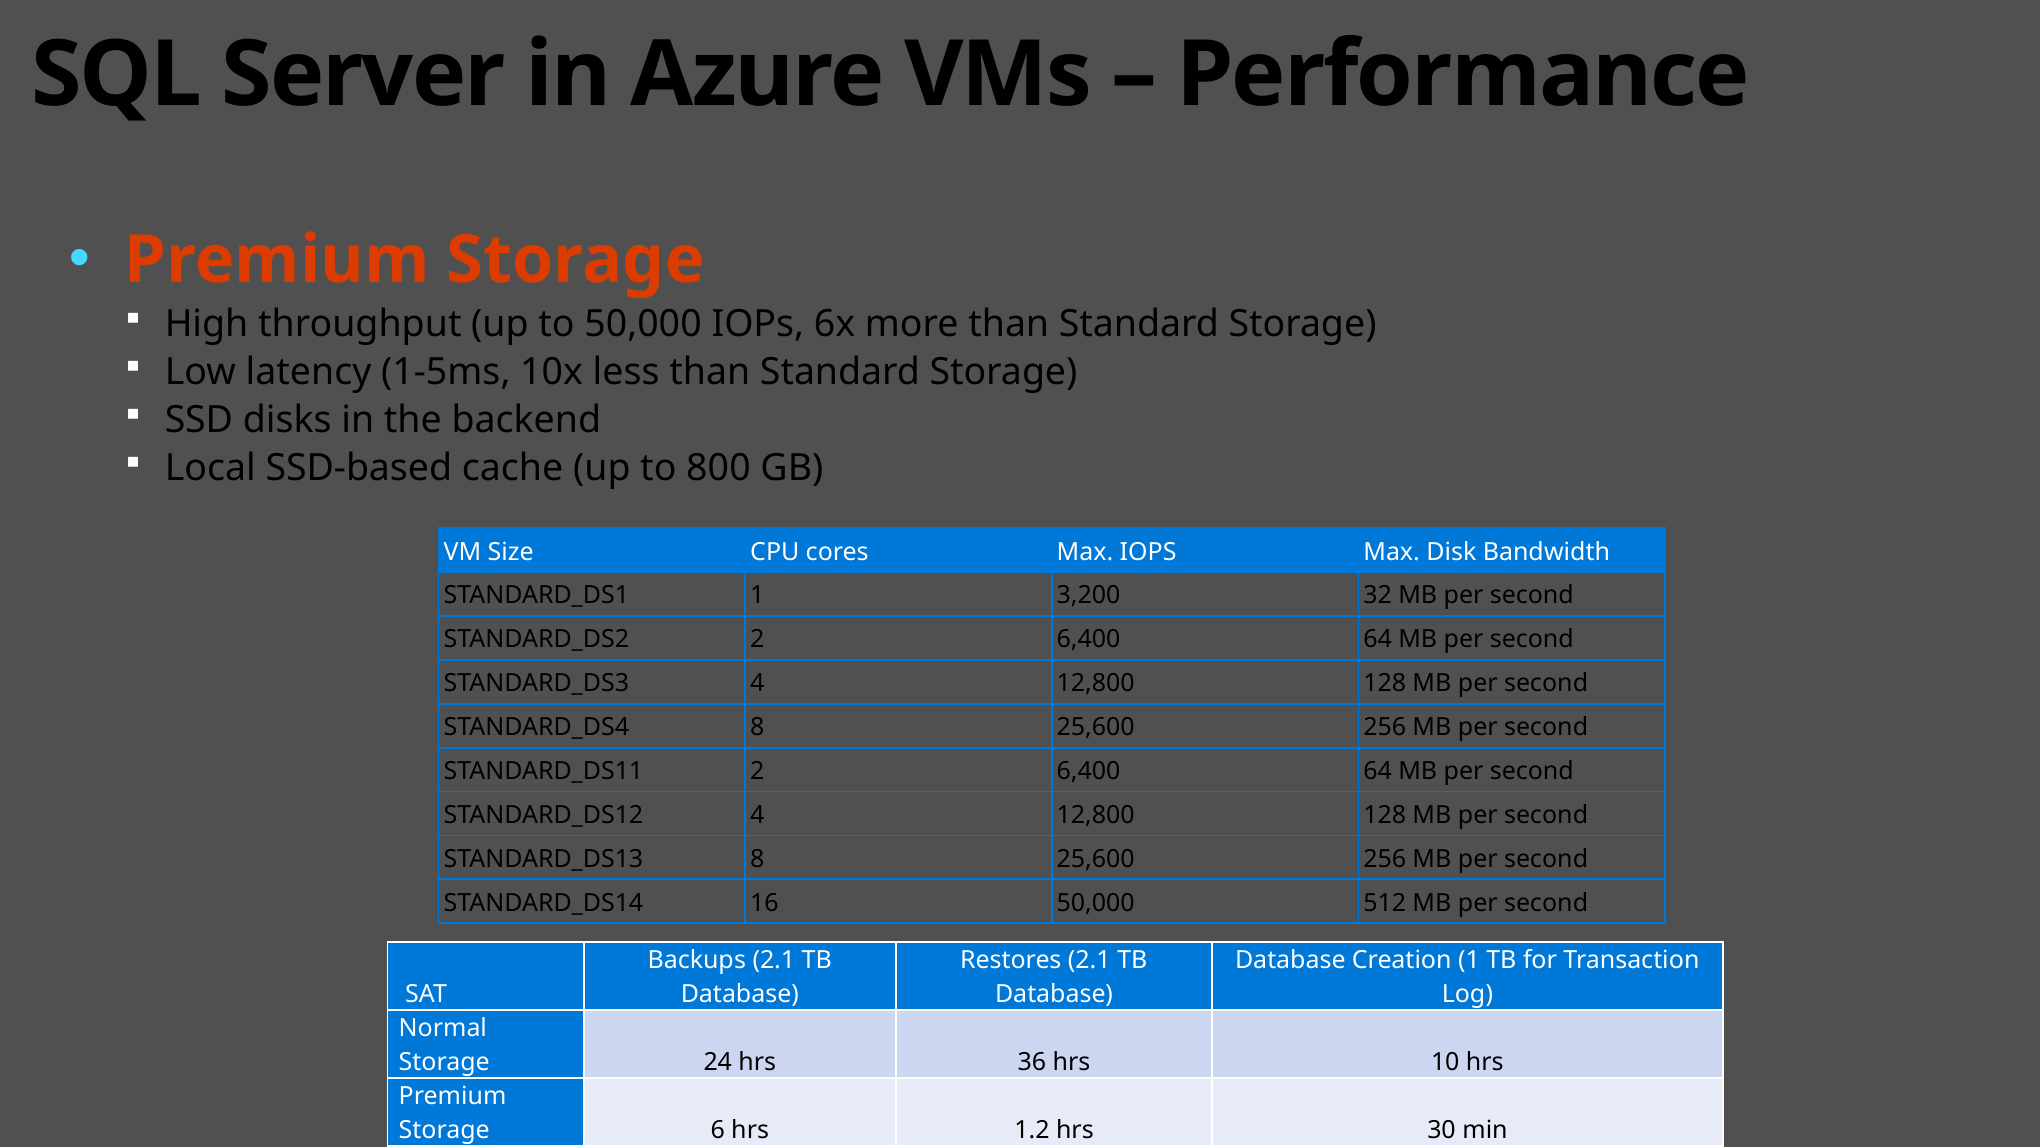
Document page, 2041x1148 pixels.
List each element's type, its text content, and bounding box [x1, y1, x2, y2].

table_cell 6,400 [1053, 617, 1358, 659]
table_cell 2 [746, 617, 1051, 659]
table_cell 16 [746, 880, 1051, 922]
table_cell 8 [746, 836, 1051, 878]
table_cell 12,800 [1053, 661, 1358, 703]
table_cell 8 [746, 705, 1051, 747]
table_cell 25,600 [1053, 836, 1358, 878]
table_cell Normal Storage [388, 1011, 583, 1077]
table_cell 32 MB per second [1359, 573, 1664, 615]
table_cell 50,000 [1053, 880, 1358, 922]
table_header VM Size [439, 529, 744, 571]
table_cell 6 hrs [585, 1079, 895, 1145]
table_cell STANDARD_DS2 [439, 617, 744, 659]
table_cell 12,800 [1053, 792, 1358, 835]
table_cell 64 MB per second [1359, 617, 1664, 659]
table_cell Premium Storage [388, 1079, 583, 1145]
table_header Max. IOPS [1053, 529, 1358, 571]
table_cell 10 hrs [1213, 1011, 1722, 1077]
table_cell 30 min [1213, 1079, 1722, 1145]
table_cell 3,200 [1053, 573, 1358, 615]
table_header Database Creation (1 TB for Transaction Log) [1213, 943, 1722, 1009]
table_cell 36 hrs [897, 1011, 1211, 1077]
table_cell 64 MB per second [1359, 749, 1664, 791]
table_cell 4 [746, 792, 1051, 835]
table_header Restores (2.1 TB Database) [897, 943, 1211, 1009]
table_cell 128 MB per second [1359, 792, 1664, 835]
table_header Max. Disk Bandwidth [1359, 529, 1664, 571]
table_cell 1 [746, 573, 1051, 615]
table_cell 2 [746, 749, 1051, 791]
table_header Backups (2.1 TB Database) [585, 943, 895, 1009]
table_cell 4 [746, 661, 1051, 703]
table_cell STANDARD_DS13 [439, 836, 744, 878]
table_cell STANDARD_DS12 [439, 792, 744, 835]
table_cell STANDARD_DS3 [439, 661, 744, 703]
table_header SAT [388, 943, 583, 1009]
table_cell 6,400 [1053, 749, 1358, 791]
table_cell 24 hrs [585, 1011, 895, 1077]
table_header CPU cores [746, 529, 1051, 571]
table_cell STANDARD_DS1 [439, 573, 744, 615]
title SQL Server in Azure VMs – Performance [7, 11, 1958, 162]
table_cell 512 MB per second [1359, 880, 1664, 922]
table_cell 256 MB per second [1359, 705, 1664, 747]
table_cell STANDARD_DS11 [439, 749, 744, 791]
list Premium Storage High throughput (up to 50,000 IOPs, 6x more than Standard Storage) Low latency (1-5ms, 10x less than Standard Storage) SSD disks in the backend Local SSD-based cache (up to 800 GB) [45, 209, 1996, 513]
table_cell STANDARD_DS14 [439, 880, 744, 922]
table_cell 128 MB per second [1359, 661, 1664, 703]
table_cell 256 MB per second [1359, 836, 1664, 878]
table_cell 25,600 [1053, 705, 1358, 747]
table_cell STANDARD_DS4 [439, 705, 744, 747]
table_cell 1.2 hrs [897, 1079, 1211, 1145]
